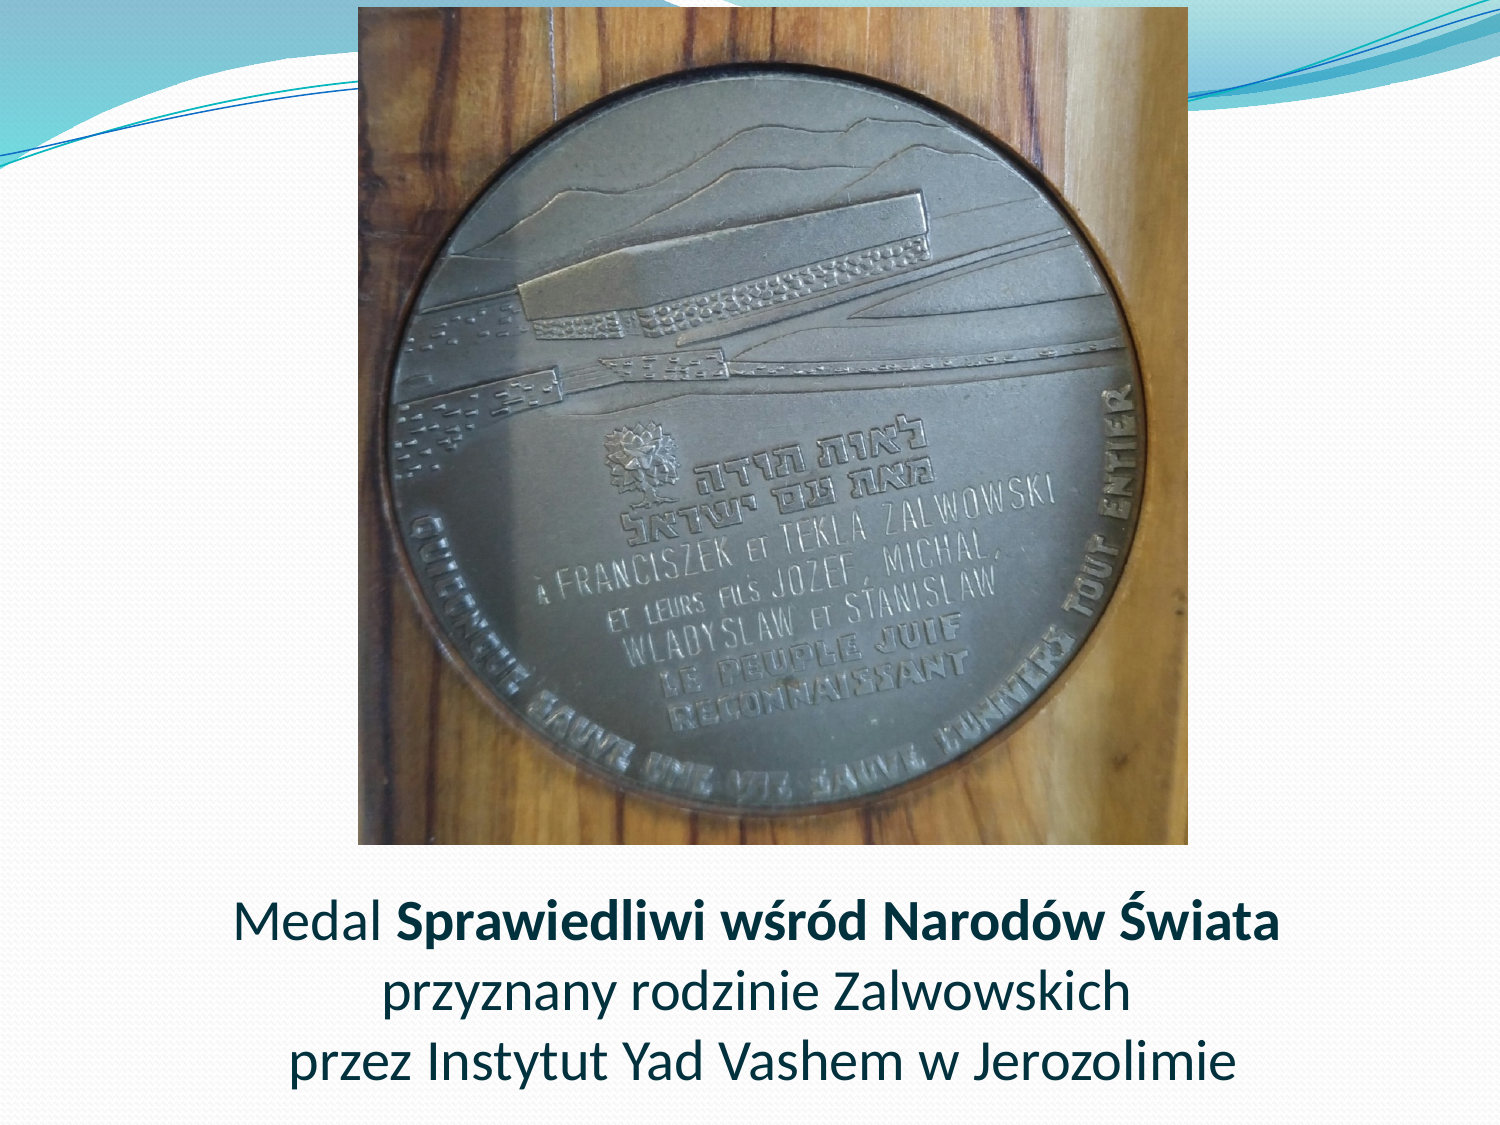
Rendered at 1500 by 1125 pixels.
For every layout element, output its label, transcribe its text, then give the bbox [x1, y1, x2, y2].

title Medal Sprawiedliwi wśród Narodów Świata przyznany rodzinie Zalwowskich przez Instytut Yad Vashem w Jerozolimie [88, 905, 1439, 1093]
picture [358, 7, 1188, 845]
